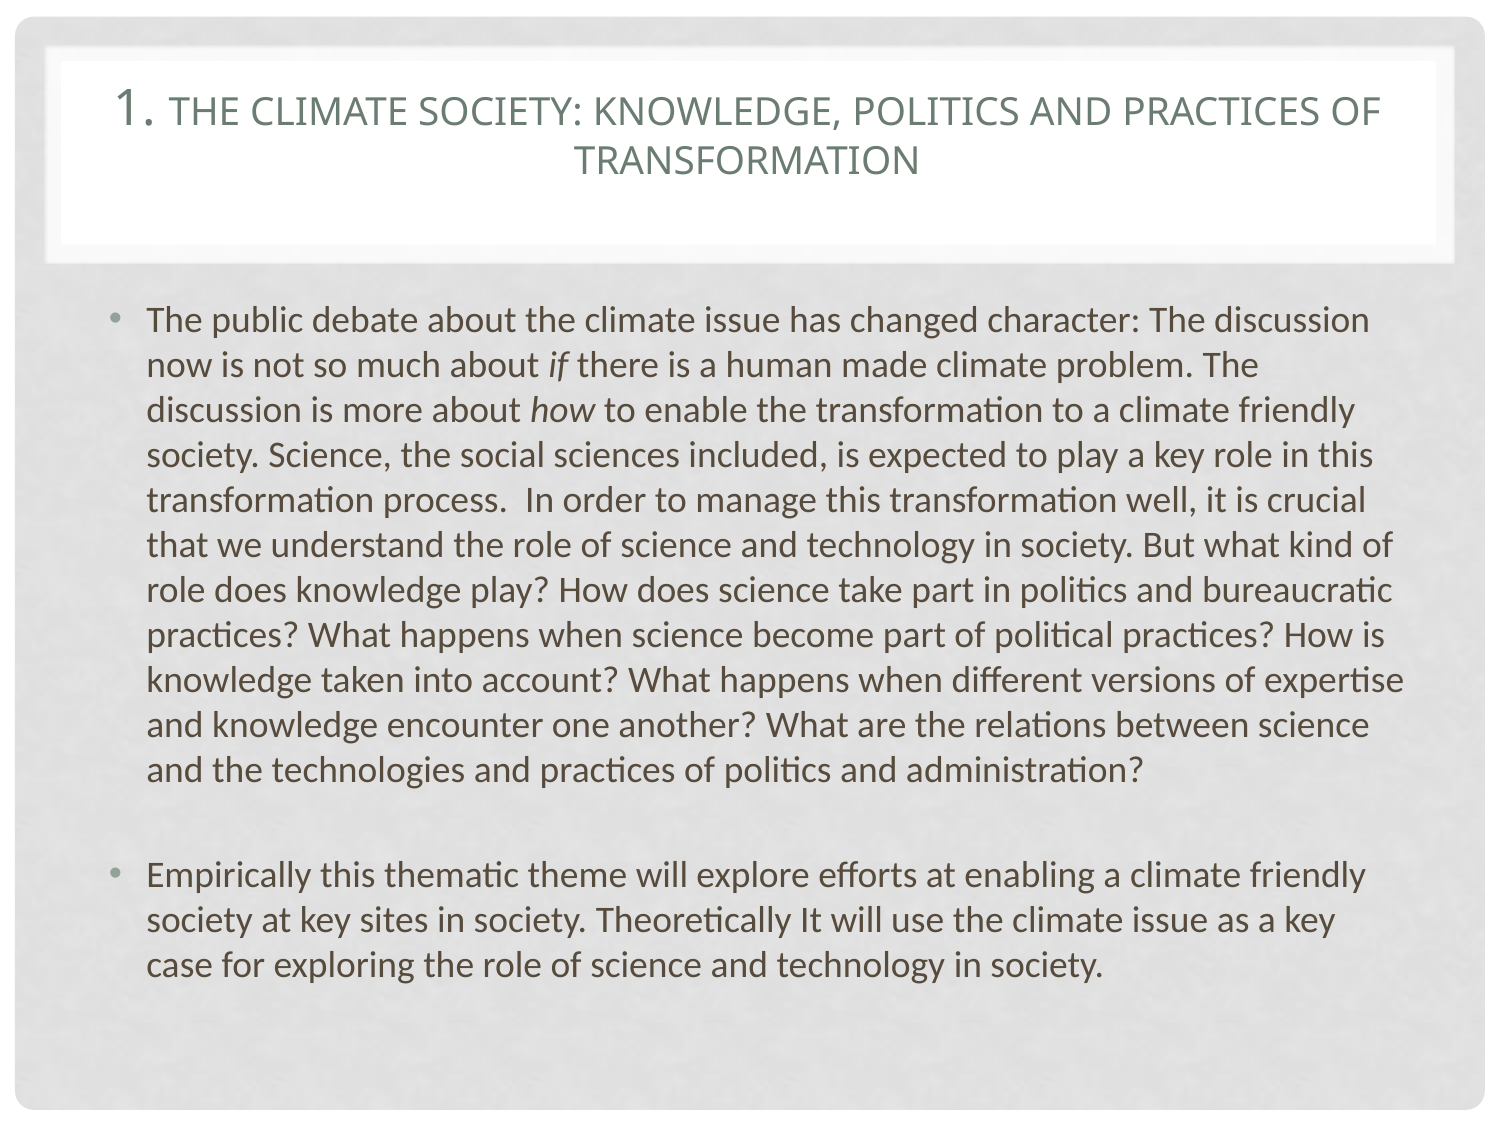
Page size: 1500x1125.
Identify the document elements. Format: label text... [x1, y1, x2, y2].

list The public debate about the climate issue has changed character: The discussion now is not so much about if there is a human made climate problem. The discussion is more about how to enable the transformation to a climate friendly society. Science, the social sciences included, is expected to play a key role in this transformation process. In order to manage this transformation well, it is crucial that we understand the role of science and technology in society. But what kind of role does knowledge play? How does science take part in politics and bureaucratic practices? What happens when science become part of political practices? How is knowledge taken into account? What happens when different versions of expertise and knowledge encounter one another? What are the relations between science and the technologies and practices of politics and administration? Empirically this thematic theme will explore efforts at enabling a climate friendly society at key sites in society. Theoretically It will use the climate issue as a key case for exploring the role of science and technology in society. [75, 287, 1425, 1005]
title 1. The Climate Society: Knowledge, Politics and Practices of Transformation [69, 66, 1425, 238]
